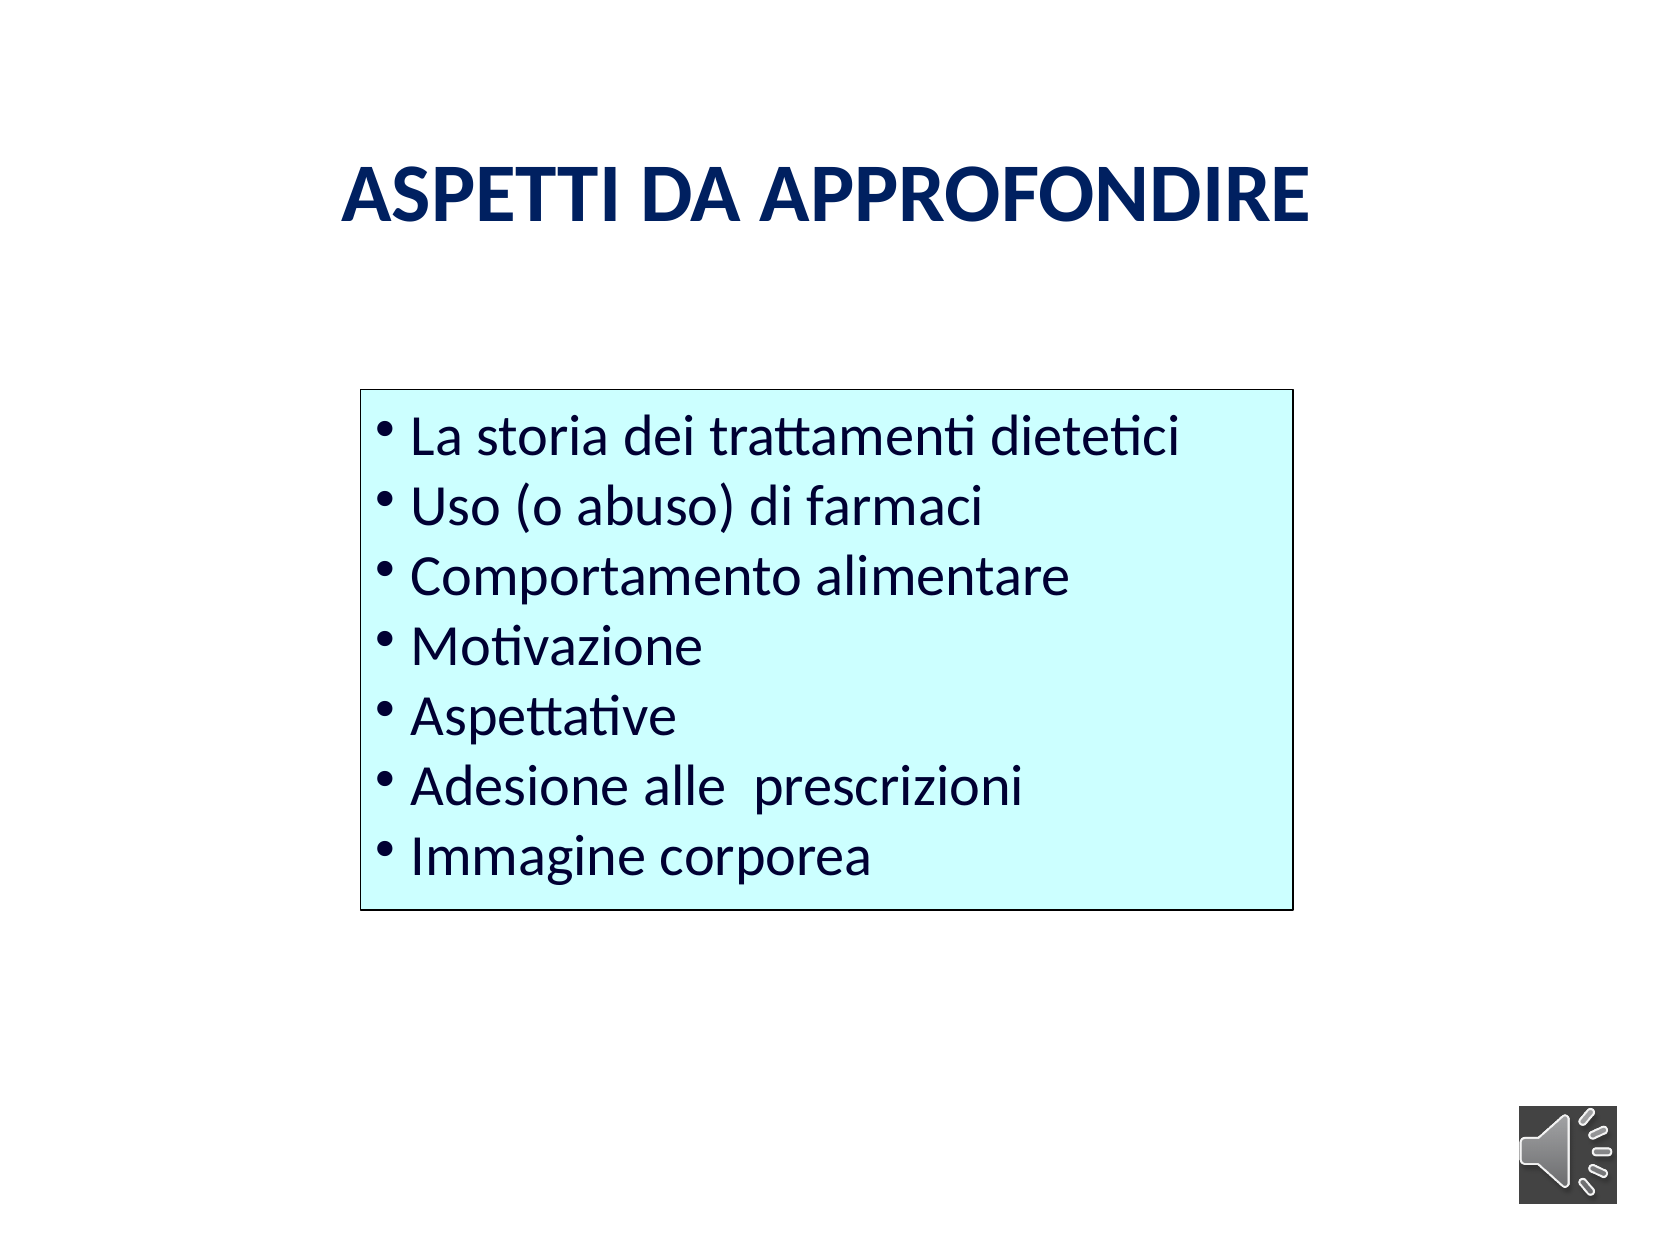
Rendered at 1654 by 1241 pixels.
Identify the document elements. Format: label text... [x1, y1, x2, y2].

text_box La storia dei trattamenti dietetici Uso (o abuso) di farmaci Comportamento alimentare Motivazione Aspettative Adesione alle prescrizioni Immagine corporea [360, 389, 1294, 911]
text_box ASPETTI DA APPROFONDIRE [82, 84, 1571, 292]
picture [1517, 1104, 1619, 1205]
